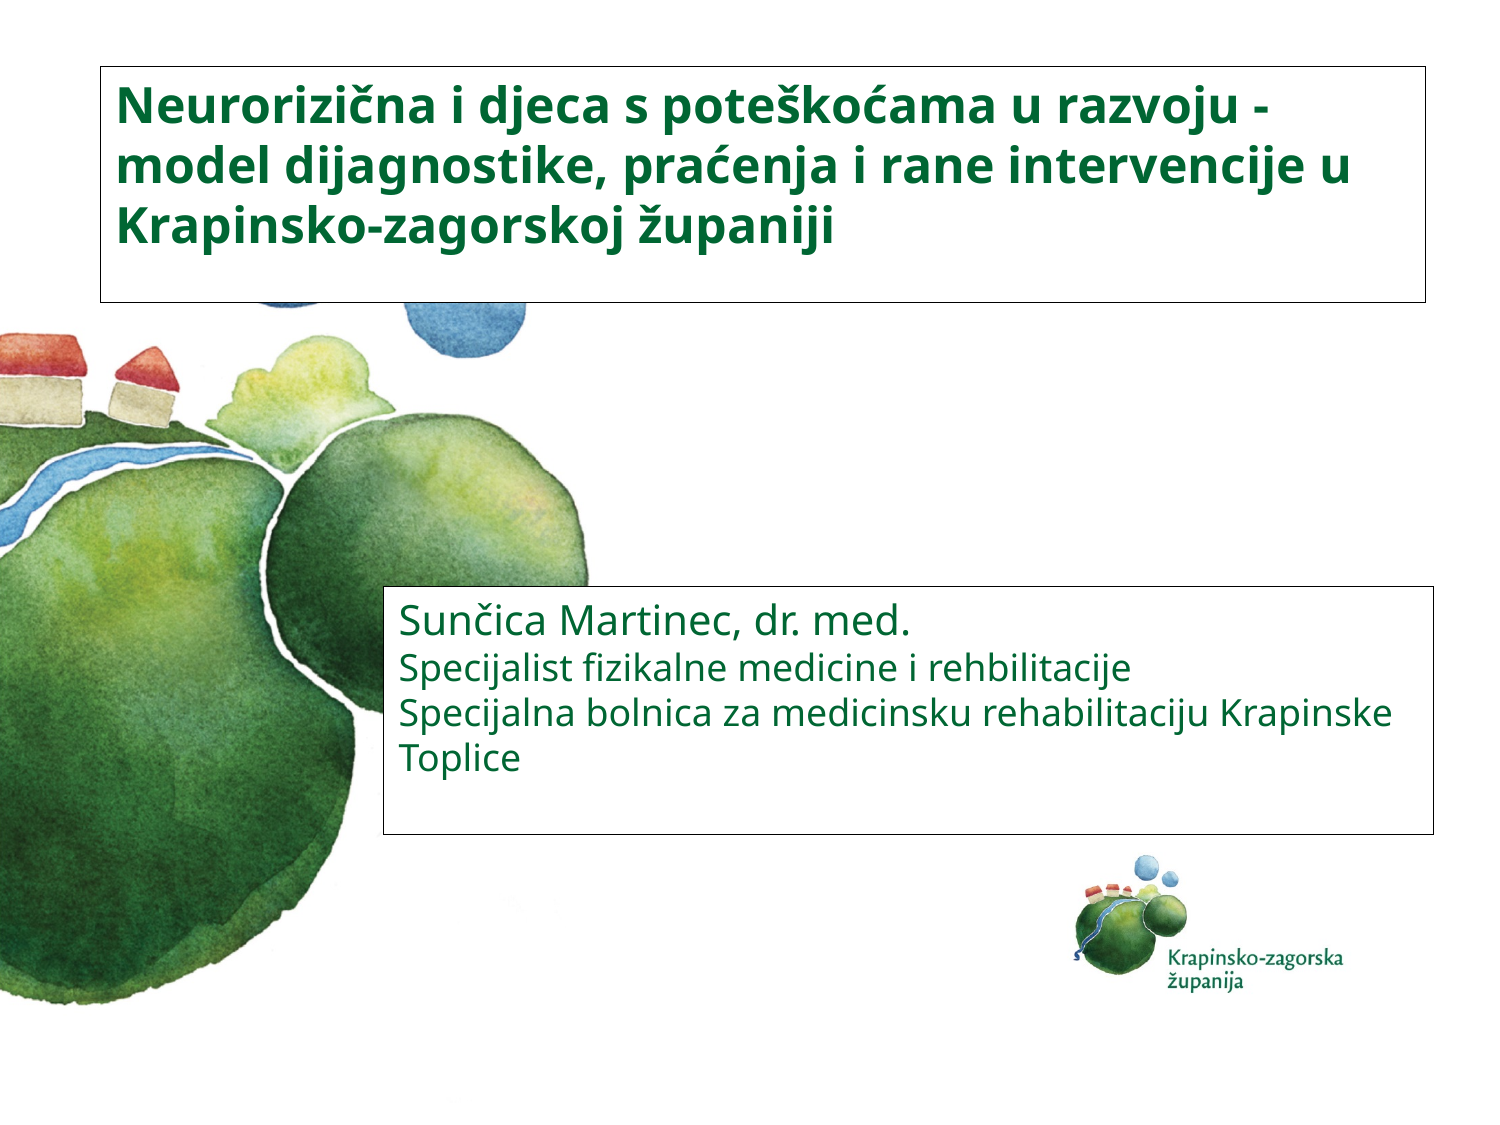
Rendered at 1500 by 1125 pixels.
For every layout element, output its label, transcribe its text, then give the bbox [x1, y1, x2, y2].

subtitle Sunčica Martinec, dr. med. Specijalist fizikalne medicine i rehbilitacije Specijalna bolnica za medicinsku rehabilitaciju Krapinske Toplice [383, 586, 1434, 835]
text_box [109, 448, 141, 524]
picture [0, 0, 1500, 1125]
title Neurorizična i djeca s poteškoćama u razvoju - model dijagnostike, praćenja i rane intervencije u Krapinsko-zagorskoj županiji [100, 66, 1426, 303]
